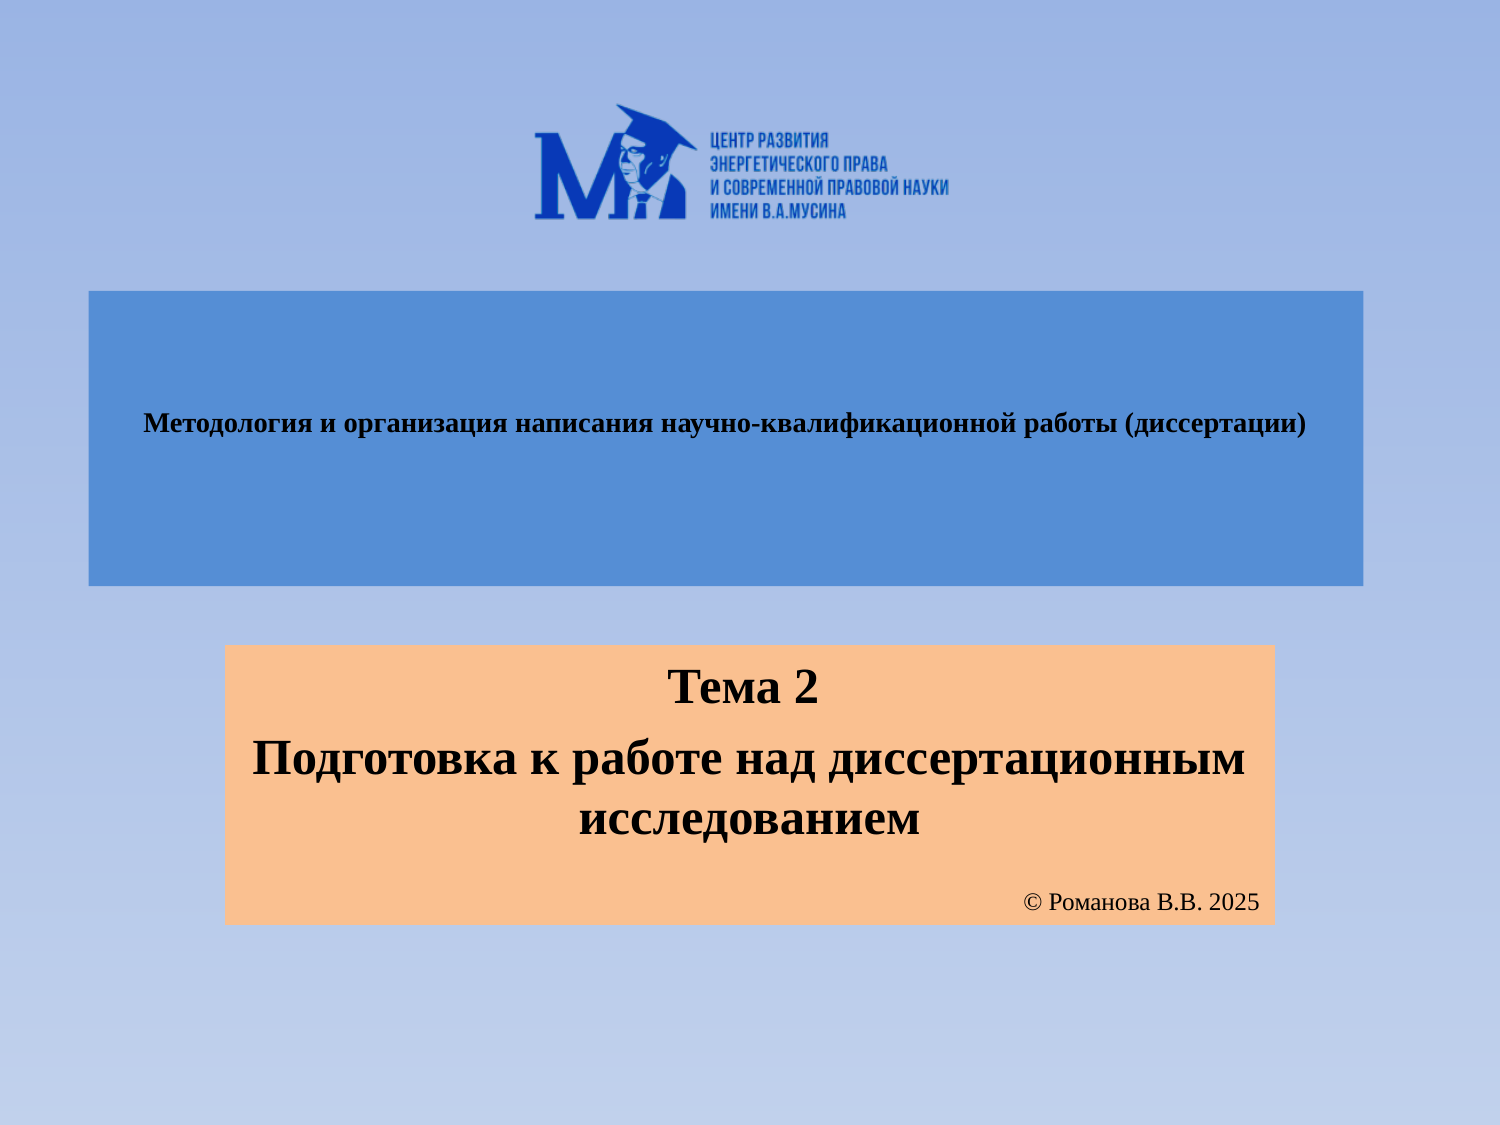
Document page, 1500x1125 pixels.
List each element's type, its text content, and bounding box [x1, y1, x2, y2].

title Методология и организация написания научно-квалификационной работы (диссертации) [88, 290, 1364, 587]
subtitle Тема 2 Подготовка к работе над диссертационным исследованием © Романова В.В. 2025 [225, 645, 1275, 925]
picture [525, 99, 960, 229]
